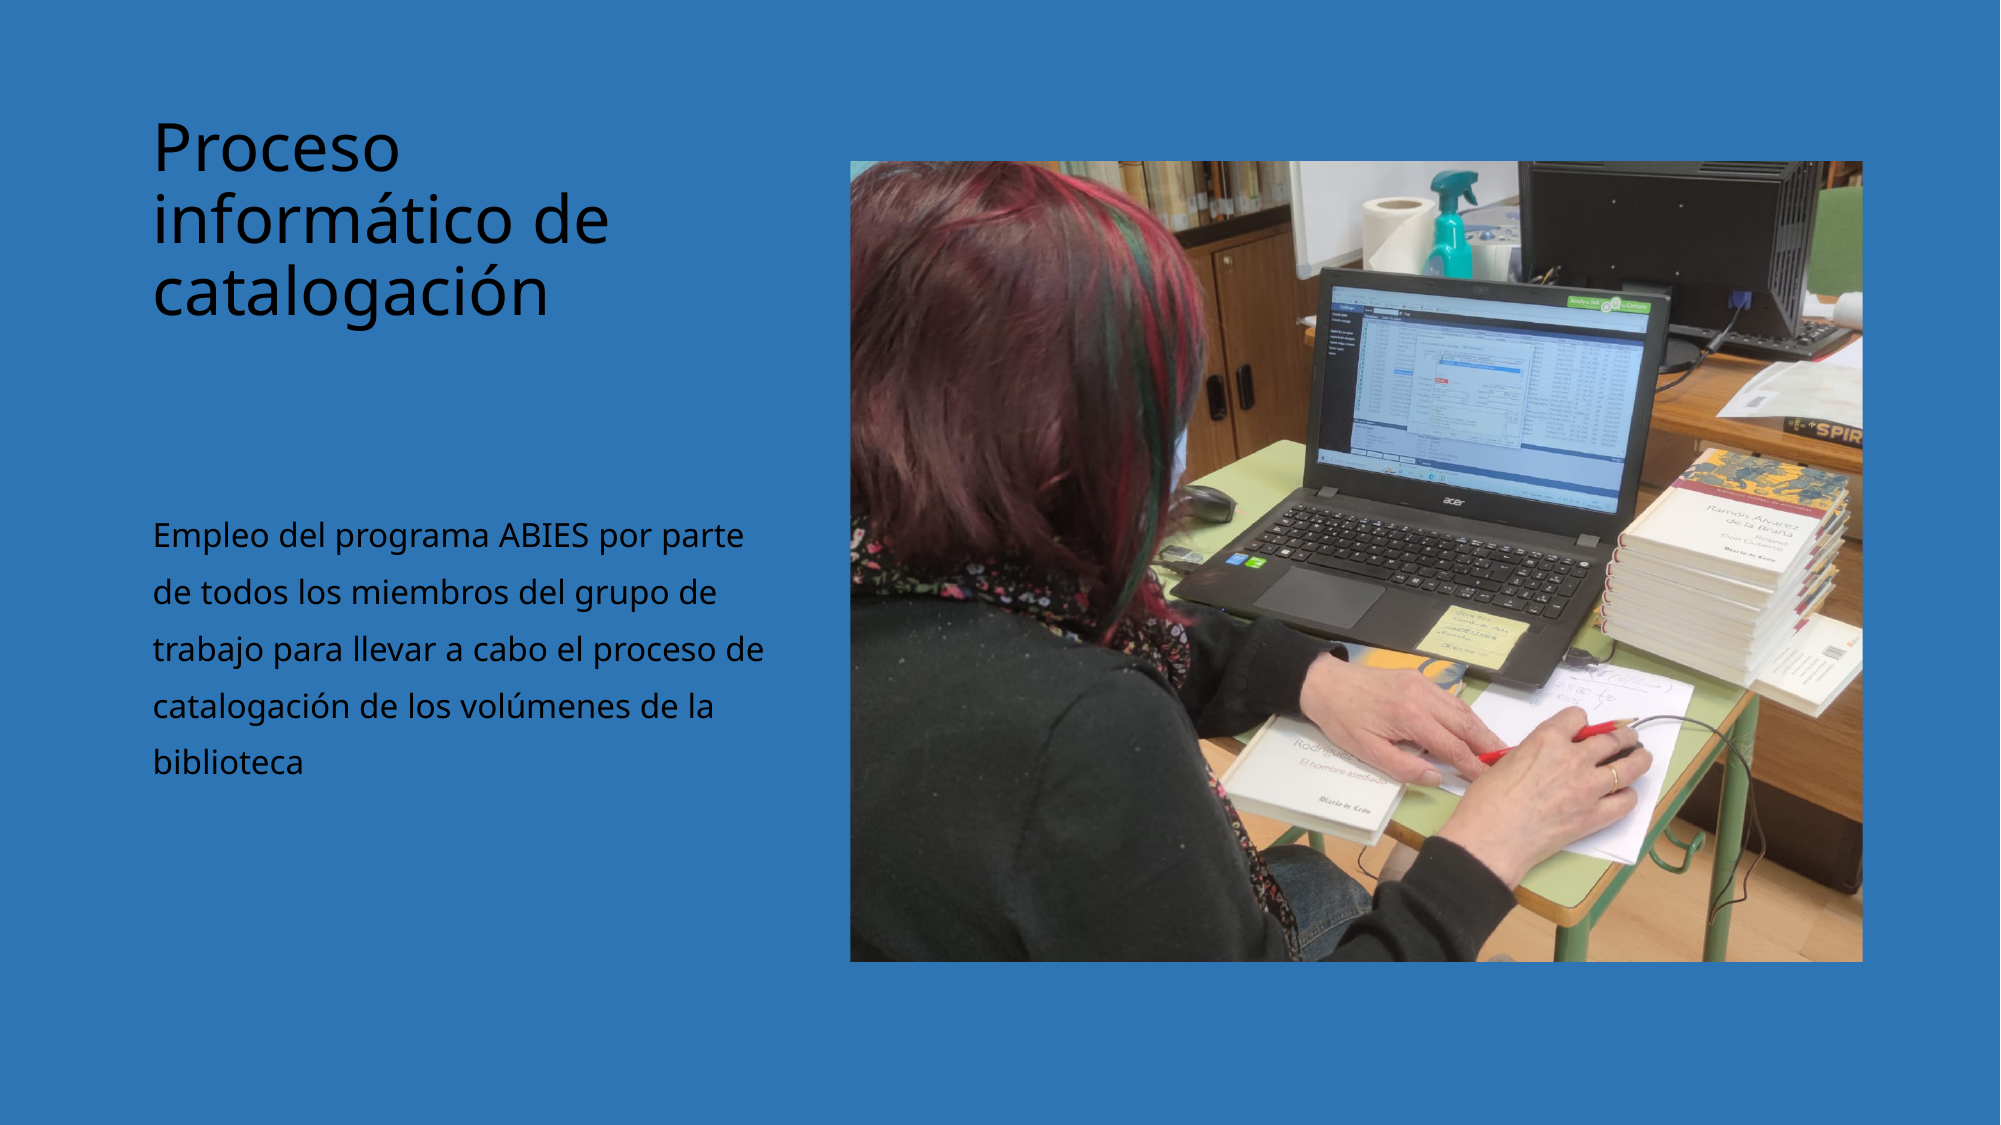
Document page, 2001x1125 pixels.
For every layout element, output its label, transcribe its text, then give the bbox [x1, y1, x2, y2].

list Empleo del programa ABIES por parte de todos los miembros del grupo de trabajo para llevar a cabo el proceso de catalogación de los volúmenes de la biblioteca [137, 337, 783, 963]
title Proceso informático de catalogación [137, 75, 783, 337]
picture [850, 161, 1863, 962]
